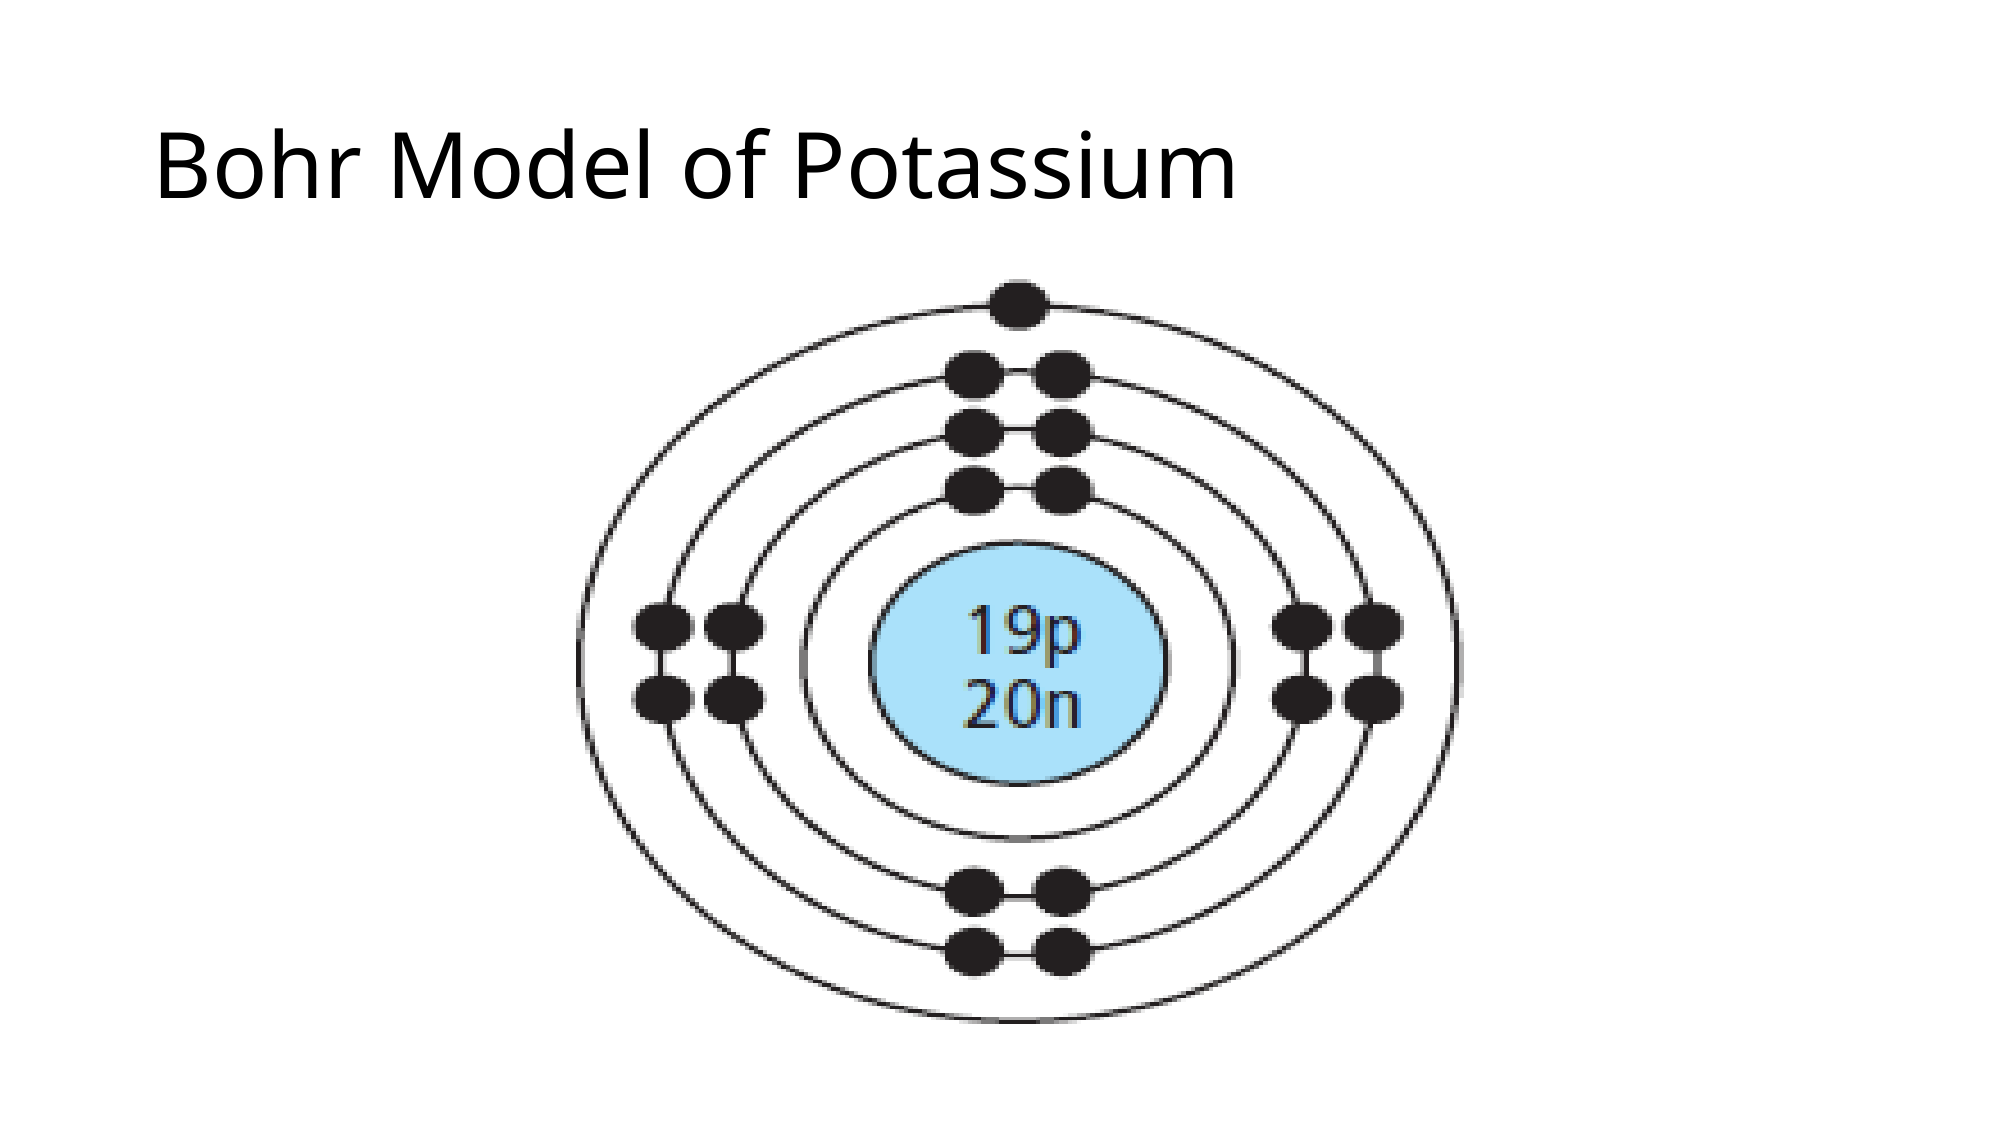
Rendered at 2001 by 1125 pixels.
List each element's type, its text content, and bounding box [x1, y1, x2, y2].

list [536, 219, 1527, 1066]
title Bohr Model of Potassium [137, 59, 1863, 278]
